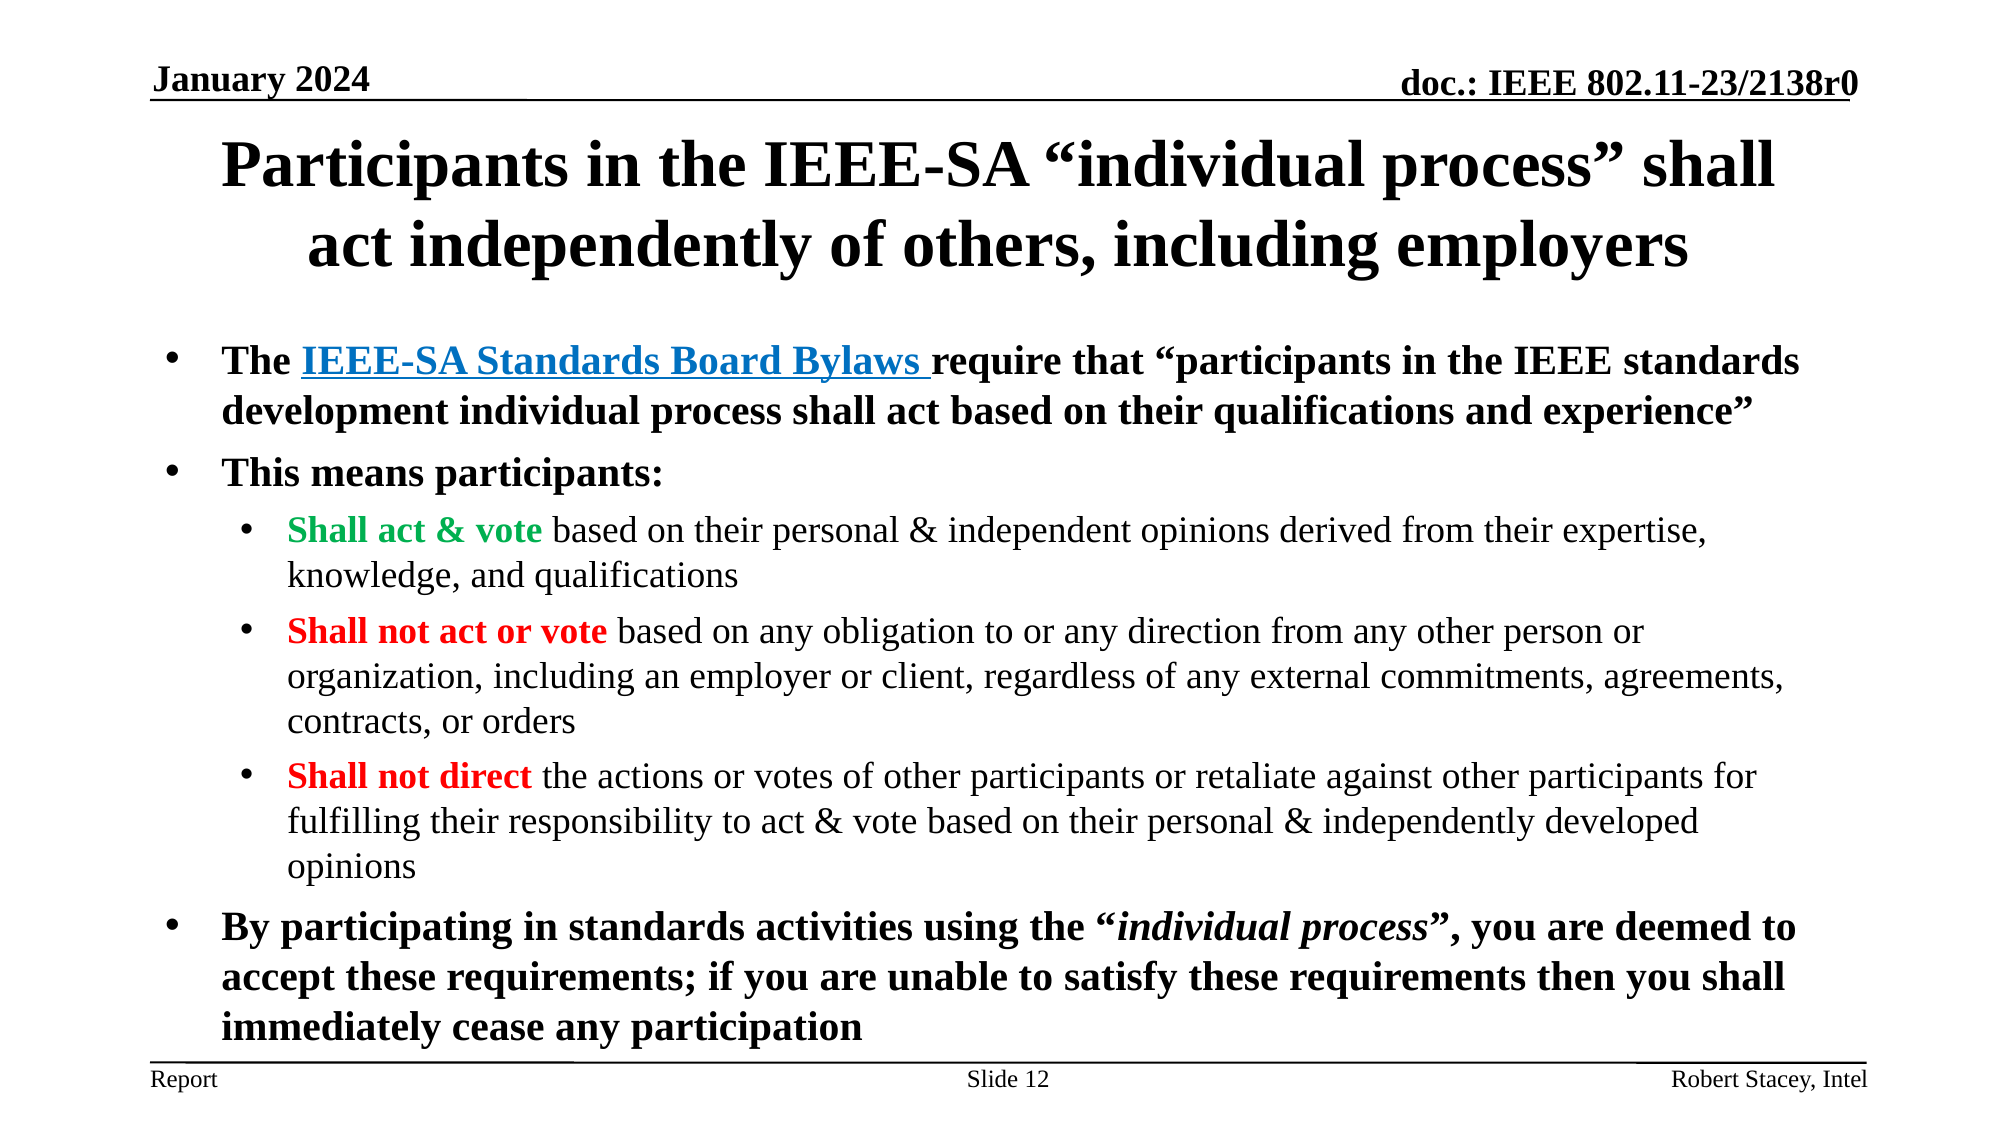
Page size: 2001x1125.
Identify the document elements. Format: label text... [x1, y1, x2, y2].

footer Robert Stacey, Intel [1171, 1061, 1869, 1093]
slide_number Slide 12 [950, 1061, 1067, 1123]
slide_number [152, 54, 563, 100]
title Participants in the IEEE-SA “individual process” shall act independently of others, including employers [149, 112, 1850, 288]
list The IEEE-SA Standards Board Bylaws require that “participants in the IEEE standards development individual process shall act based on their qualifications and experience” This means participants: Shall act & vote based on their personal & independent opinions derived from their expertise, knowledge, and qualifications Shall not act or vote based on any obligation to or any direction from any other person or organization, including an employer or client, regardless of any external commitments, agreements, contracts, or orders Shall not direct the actions or votes of other participants or retaliate against other participants for fulfilling their responsibility to act & vote based on their personal & independently developed opinions By participating in standards activities using the “individual process”, you are deemed to accept these requirements; if you are unable to satisfy these requirements then you shall immediately cease any participation [149, 324, 1850, 1000]
